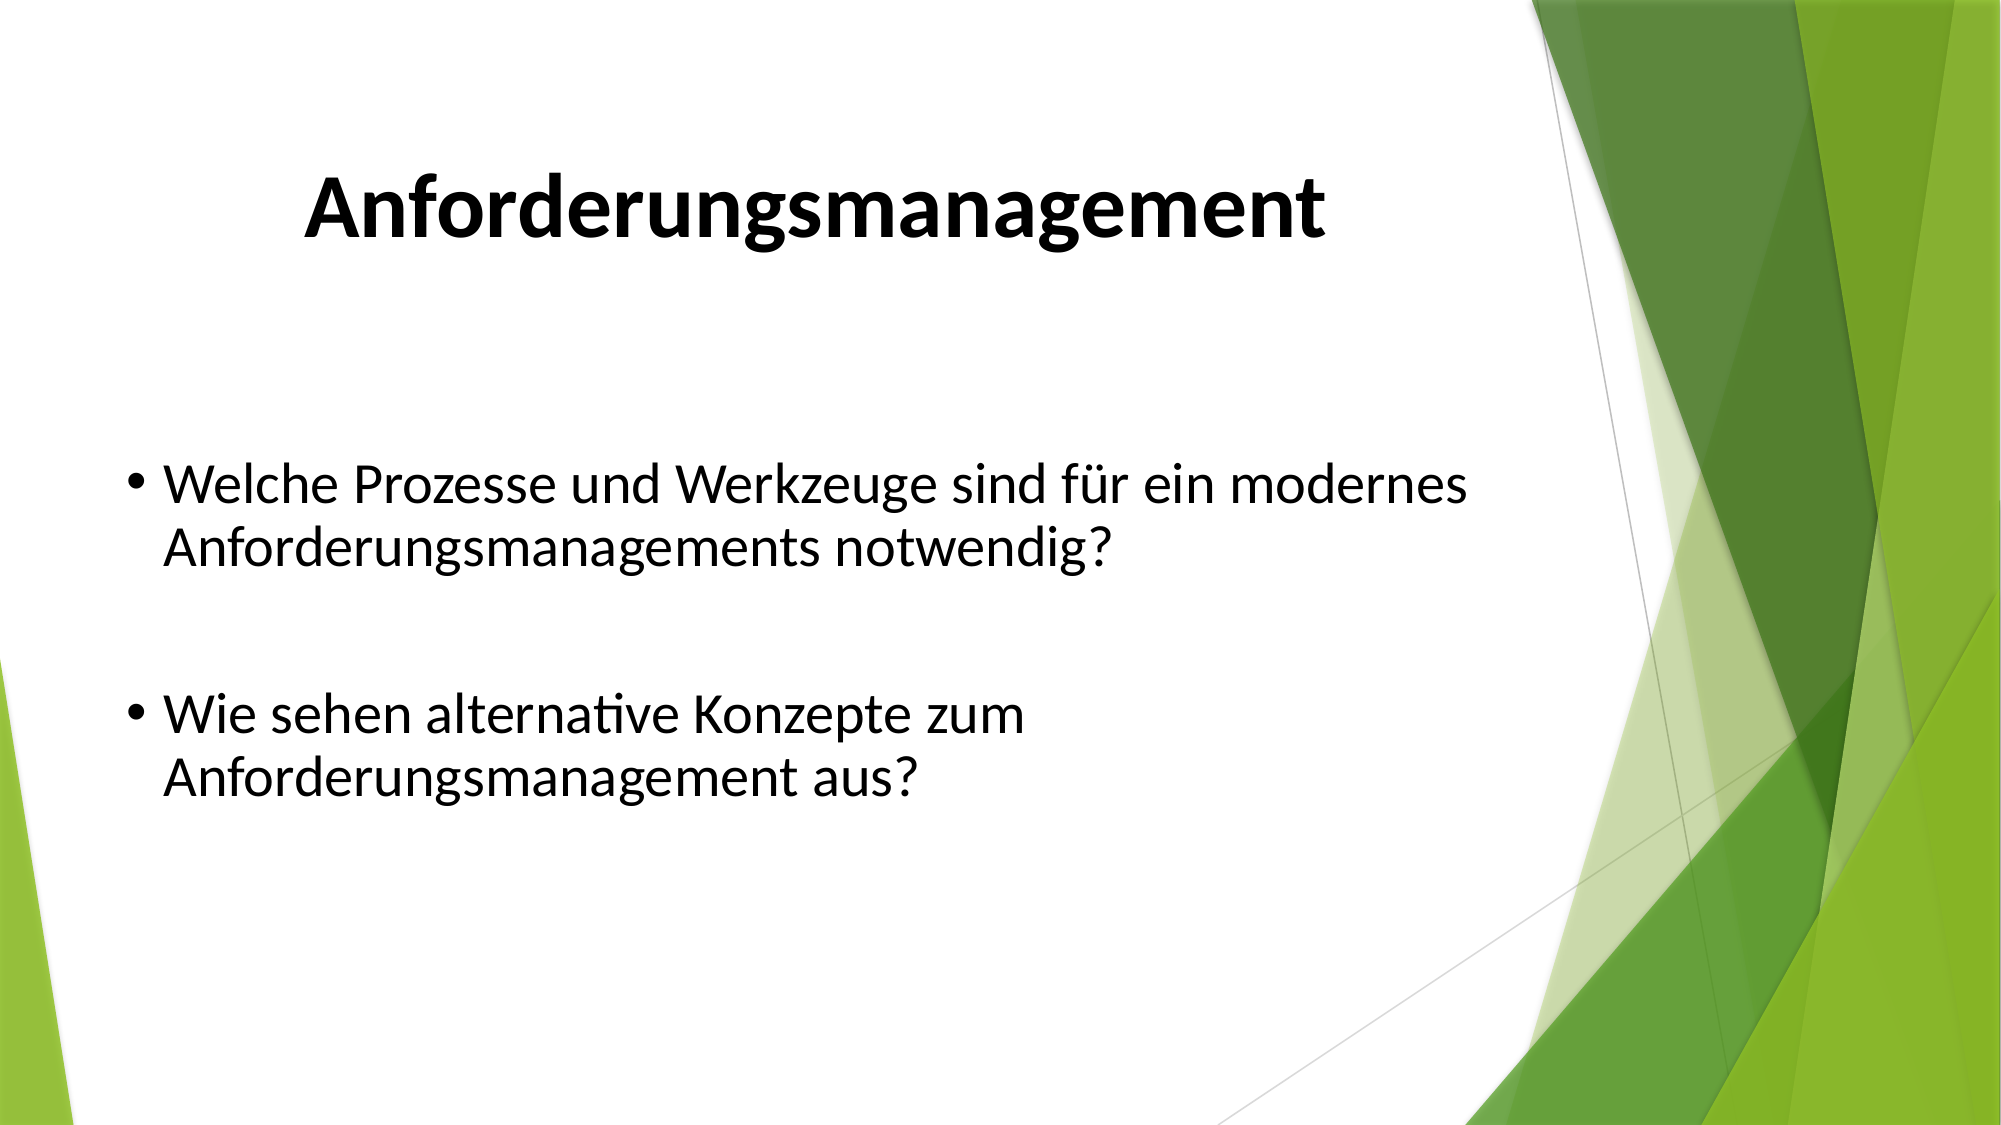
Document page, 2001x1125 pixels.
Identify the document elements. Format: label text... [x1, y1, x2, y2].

list Welche Prozesse und Werkzeuge sind für ein modernes Anforderungsmanagements notwendig? Wie sehen alternative Konzepte zum Anforderungsmanagement aus? [111, 354, 1522, 992]
title Anforderungsmanagement [111, 99, 1522, 317]
